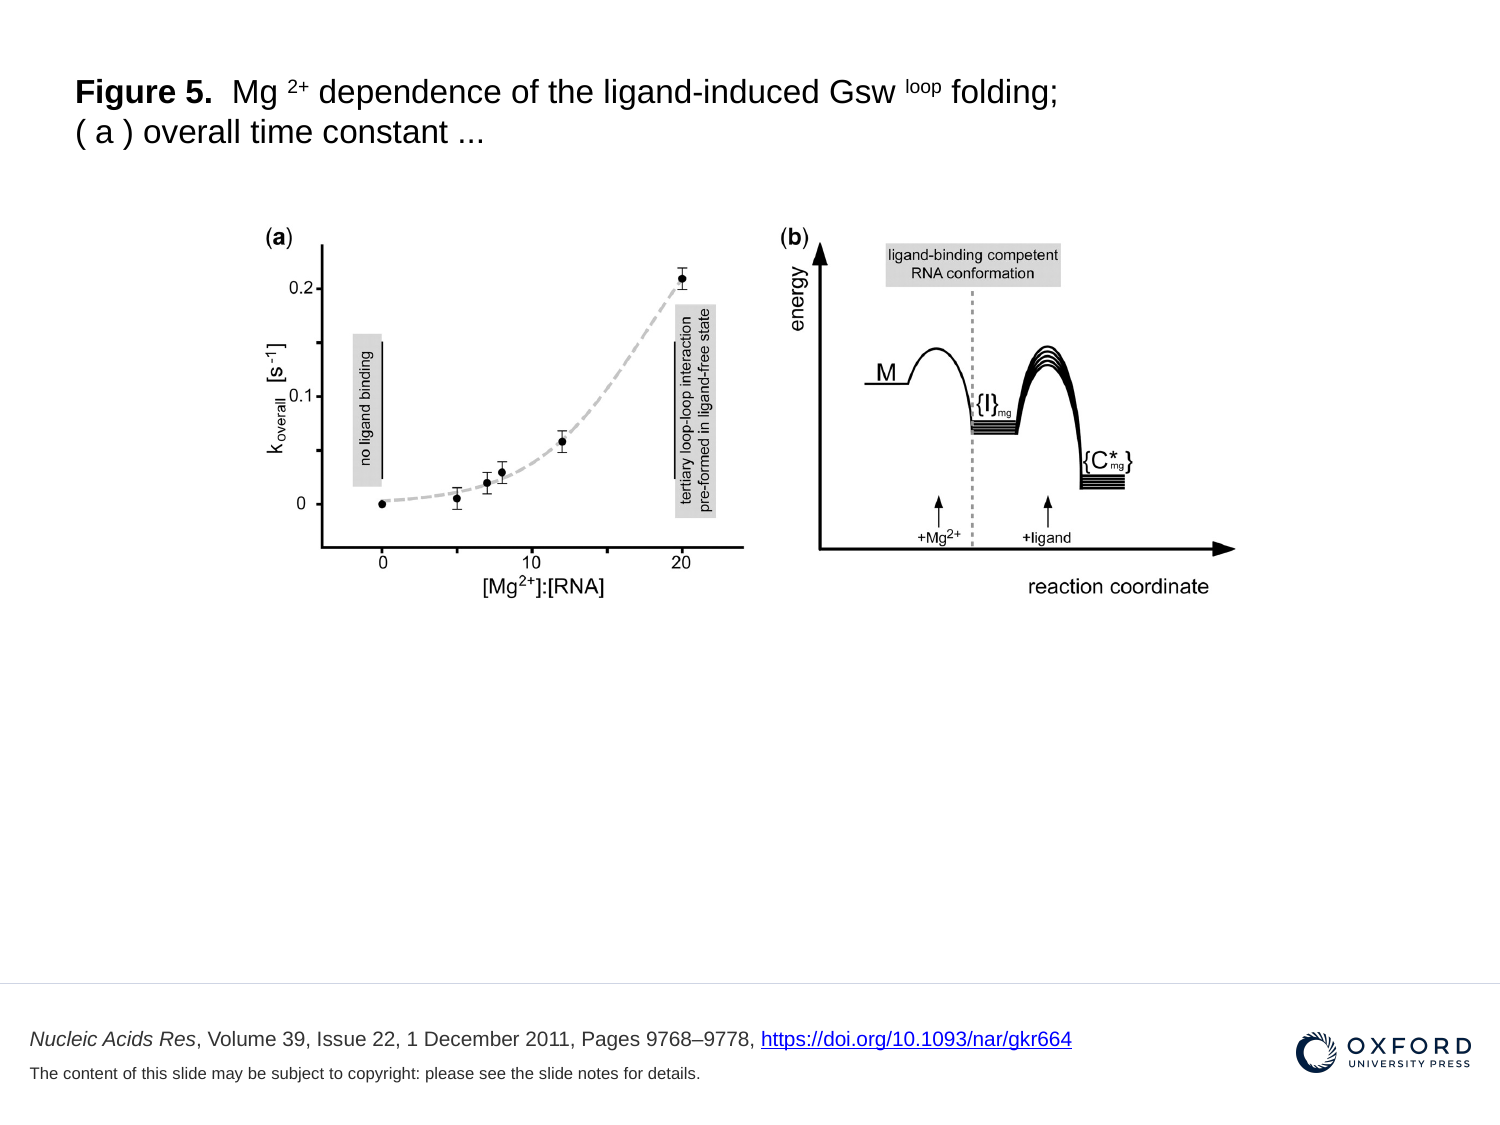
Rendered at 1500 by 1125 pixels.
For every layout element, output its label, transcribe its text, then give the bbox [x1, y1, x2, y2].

title Figure 5. Mg 2+ dependence of the ligand-induced Gsw loop folding; ( a ) overall time constant ... [75, 69, 1078, 171]
picture [1296, 1032, 1471, 1073]
footer Nucleic Acids Res, Volume 39, Issue 22, 1 December 2011, Pages 9768–9778, https://doi.org/10.1093/nar/gkr664 The content of this slide may be subject to copyright: please see the slide notes for details. [0, 983, 1260, 1125]
picture [262, 224, 1238, 601]
